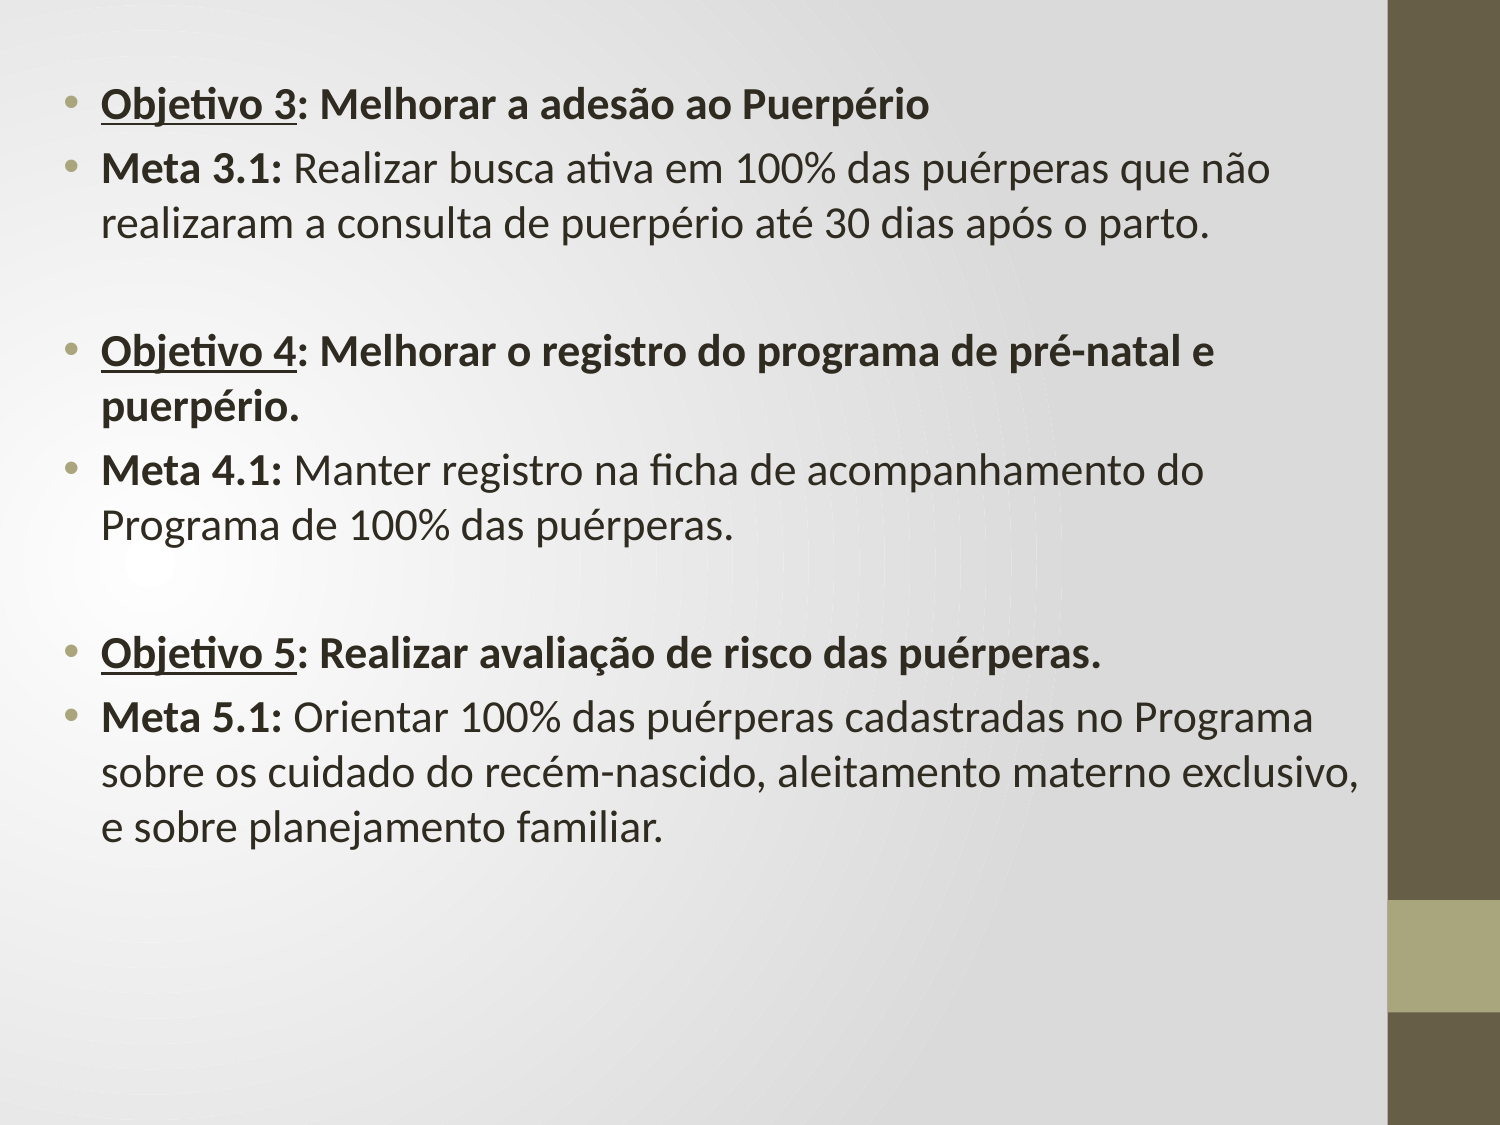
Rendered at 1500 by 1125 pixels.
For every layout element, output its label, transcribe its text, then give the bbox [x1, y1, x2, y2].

list Objetivo 3: Melhorar a adesão ao Puerpério Meta 3.1: Realizar busca ativa em 100% das puérperas que não realizaram a consulta de puerpério até 30 dias após o parto. Objetivo 4: Melhorar o registro do programa de pré-natal e puerpério. Meta 4.1: Manter registro na ficha de acompanhamento do Programa de 100% das puérperas. Objetivo 5: Realizar avaliação de risco das puérperas. Meta 5.1: Orientar 100% das puérperas cadastradas no Programa sobre os cuidado do recém-nascido, aleitamento materno exclusivo, e sobre planejamento familiar. [29, 66, 1395, 1059]
